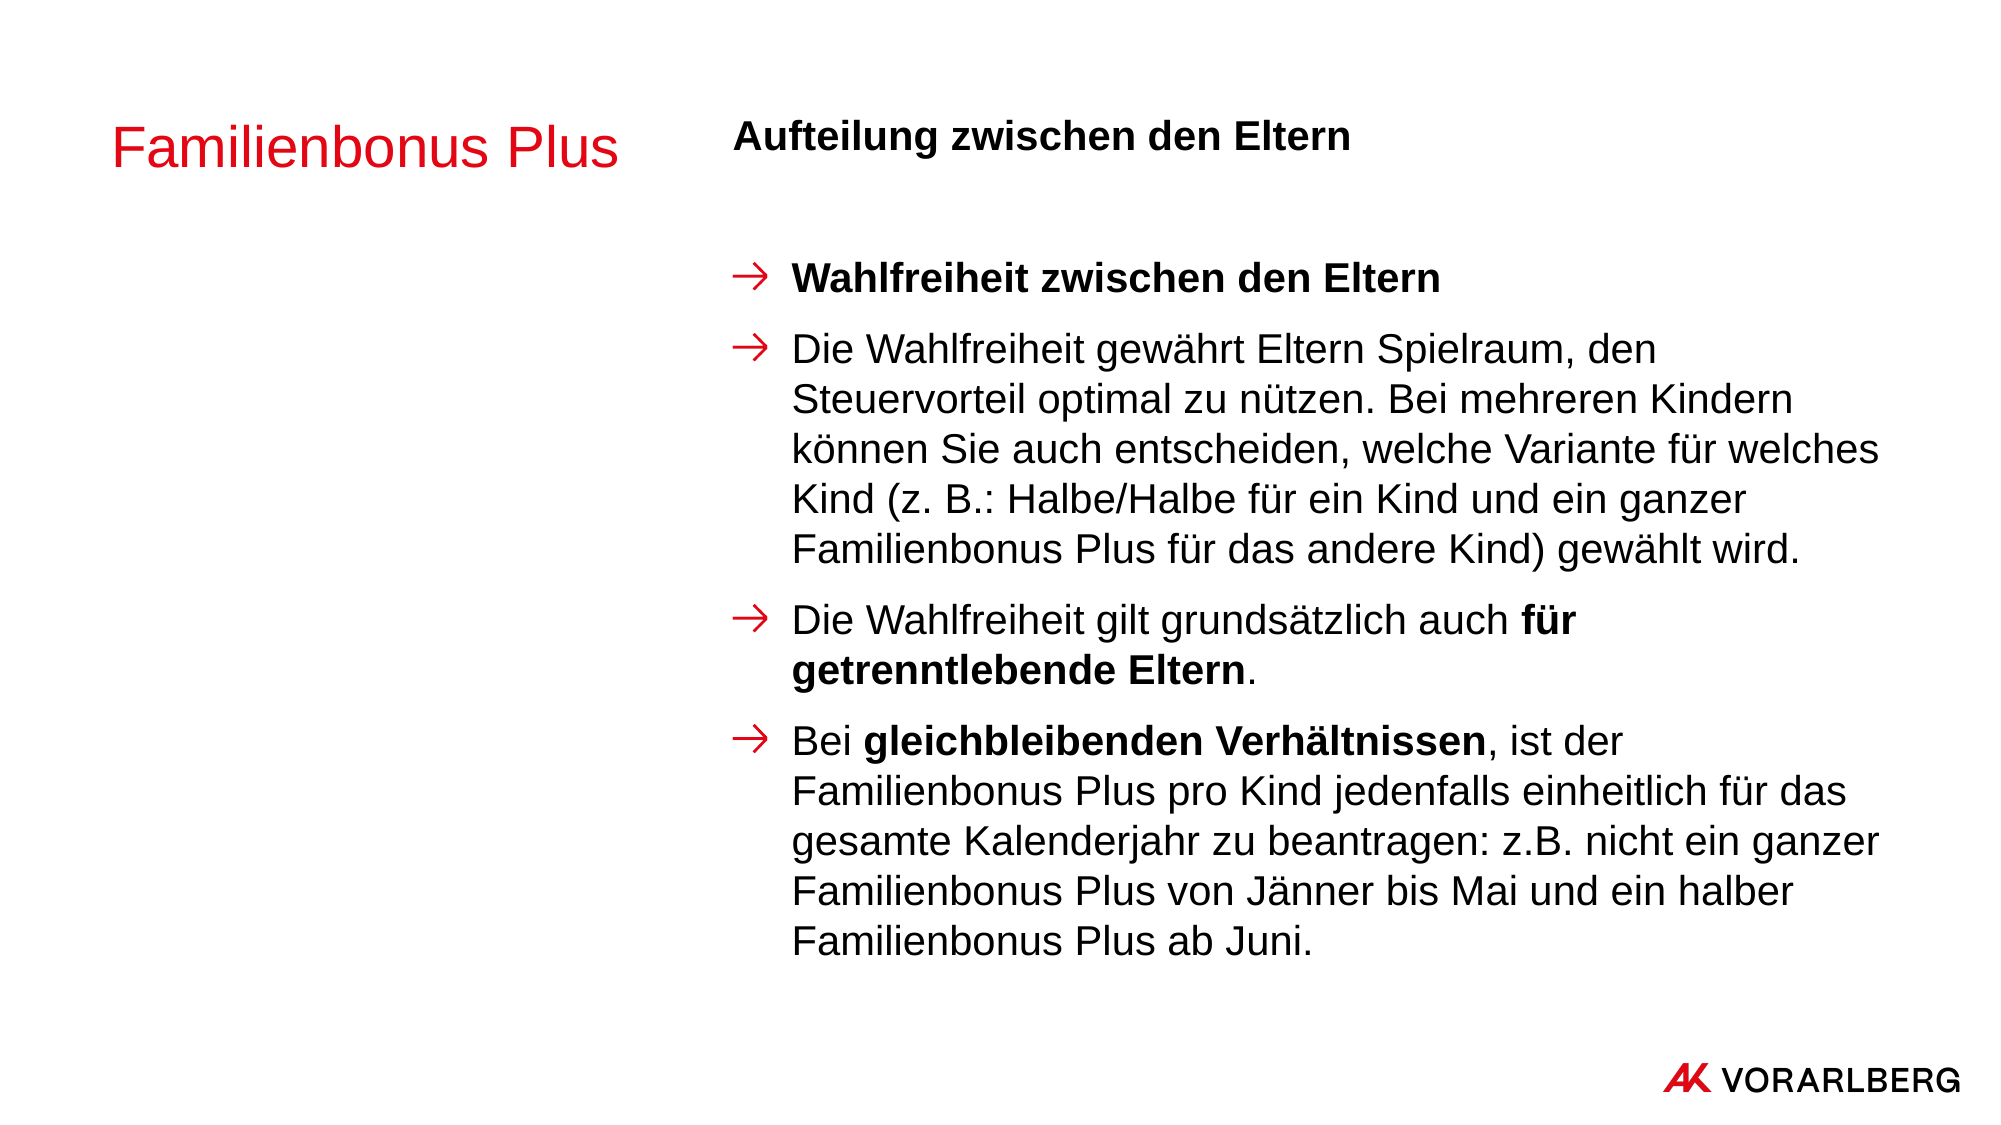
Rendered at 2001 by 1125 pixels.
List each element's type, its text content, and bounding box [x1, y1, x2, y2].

picture [732, 603, 768, 633]
picture [732, 261, 768, 291]
title Familienbonus Plus [96, 101, 655, 570]
picture [732, 723, 768, 754]
text_box Aufteilung zwischen den Eltern Wahlfreiheit zwischen den Eltern Die Wahlfreiheit gewährt Eltern Spielraum, den Steuervorteil optimal zu nützen. Bei mehreren Kindern können Sie auch entscheiden, welche Variante für welches Kind (z. B.: Halbe/Halbe für ein Kind und ein ganzer Familienbonus Plus für das andere Kind) gewählt wird. Die Wahlfreiheit gilt grundsätzlich auch für getrenntlebende Eltern. Bei gleichbleibenden Verhältnissen, ist der Familienbonus Plus pro Kind jedenfalls einheitlich für das gesamte Kalenderjahr zu beantragen: z.B. nicht ein ganzer Familienbonus Plus von Jänner bis Mai und ein halber Familienbonus Plus ab Juni. [717, 101, 1910, 988]
picture [732, 332, 768, 362]
picture [1662, 1062, 1961, 1093]
